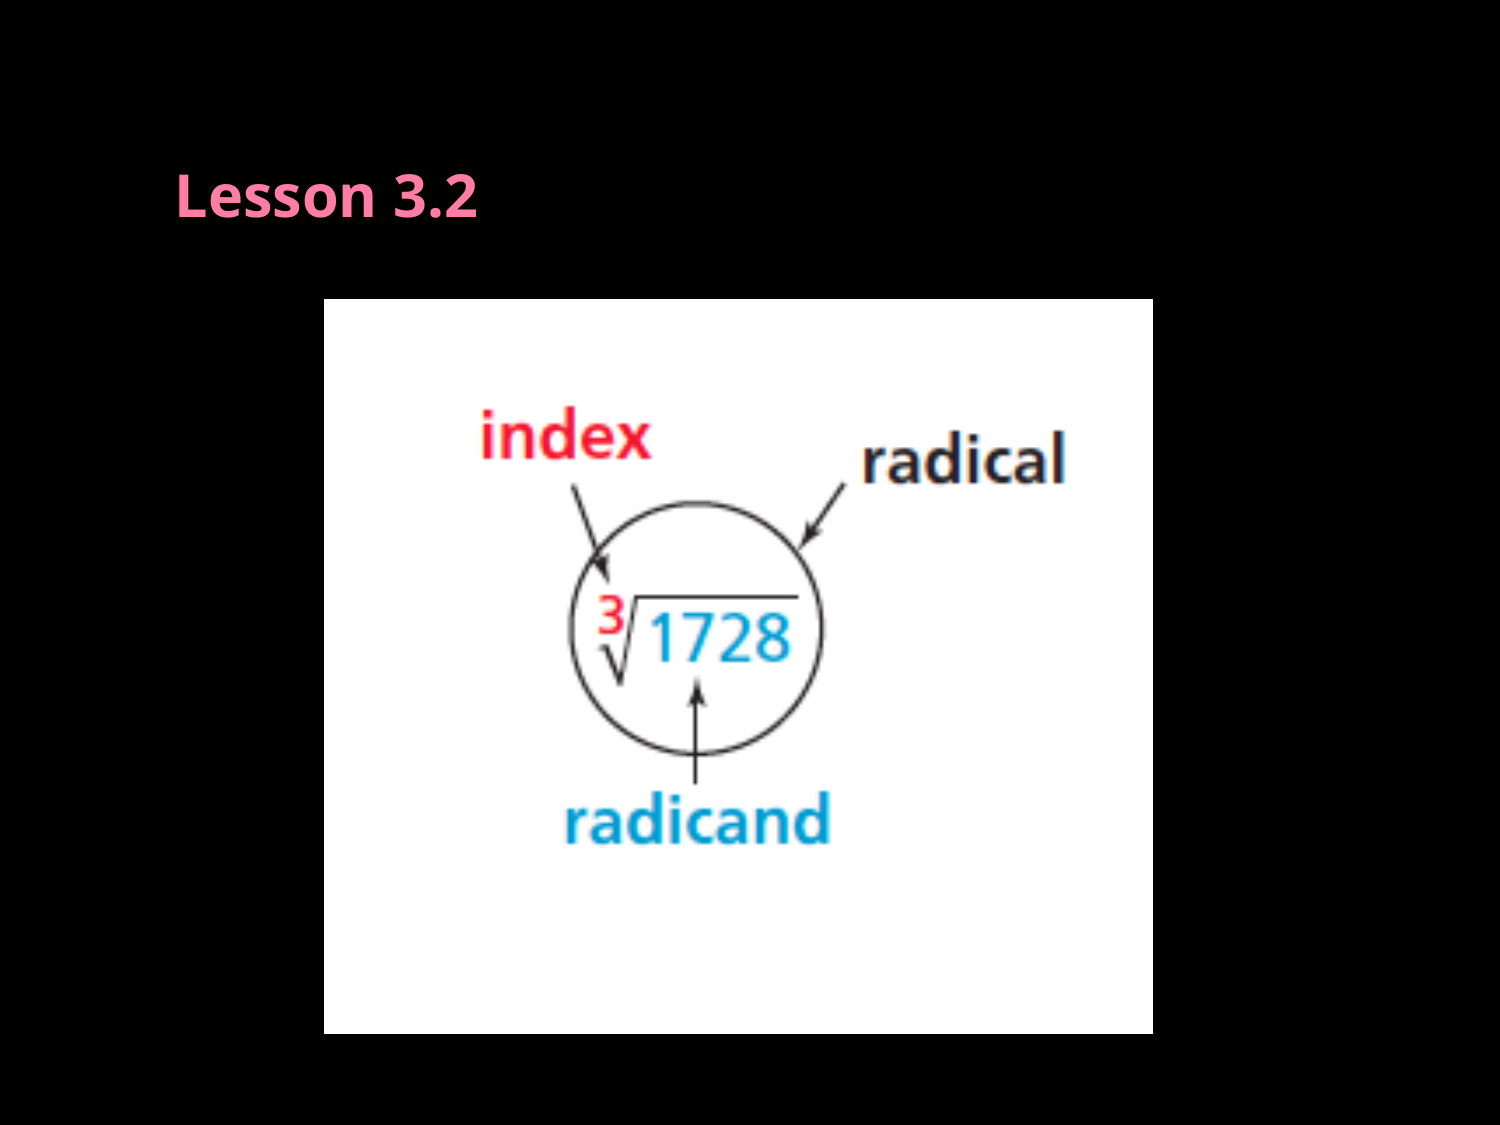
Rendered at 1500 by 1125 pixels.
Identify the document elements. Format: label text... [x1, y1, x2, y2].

title Lesson 3.2 [99, 149, 1450, 380]
picture [324, 299, 1153, 1034]
